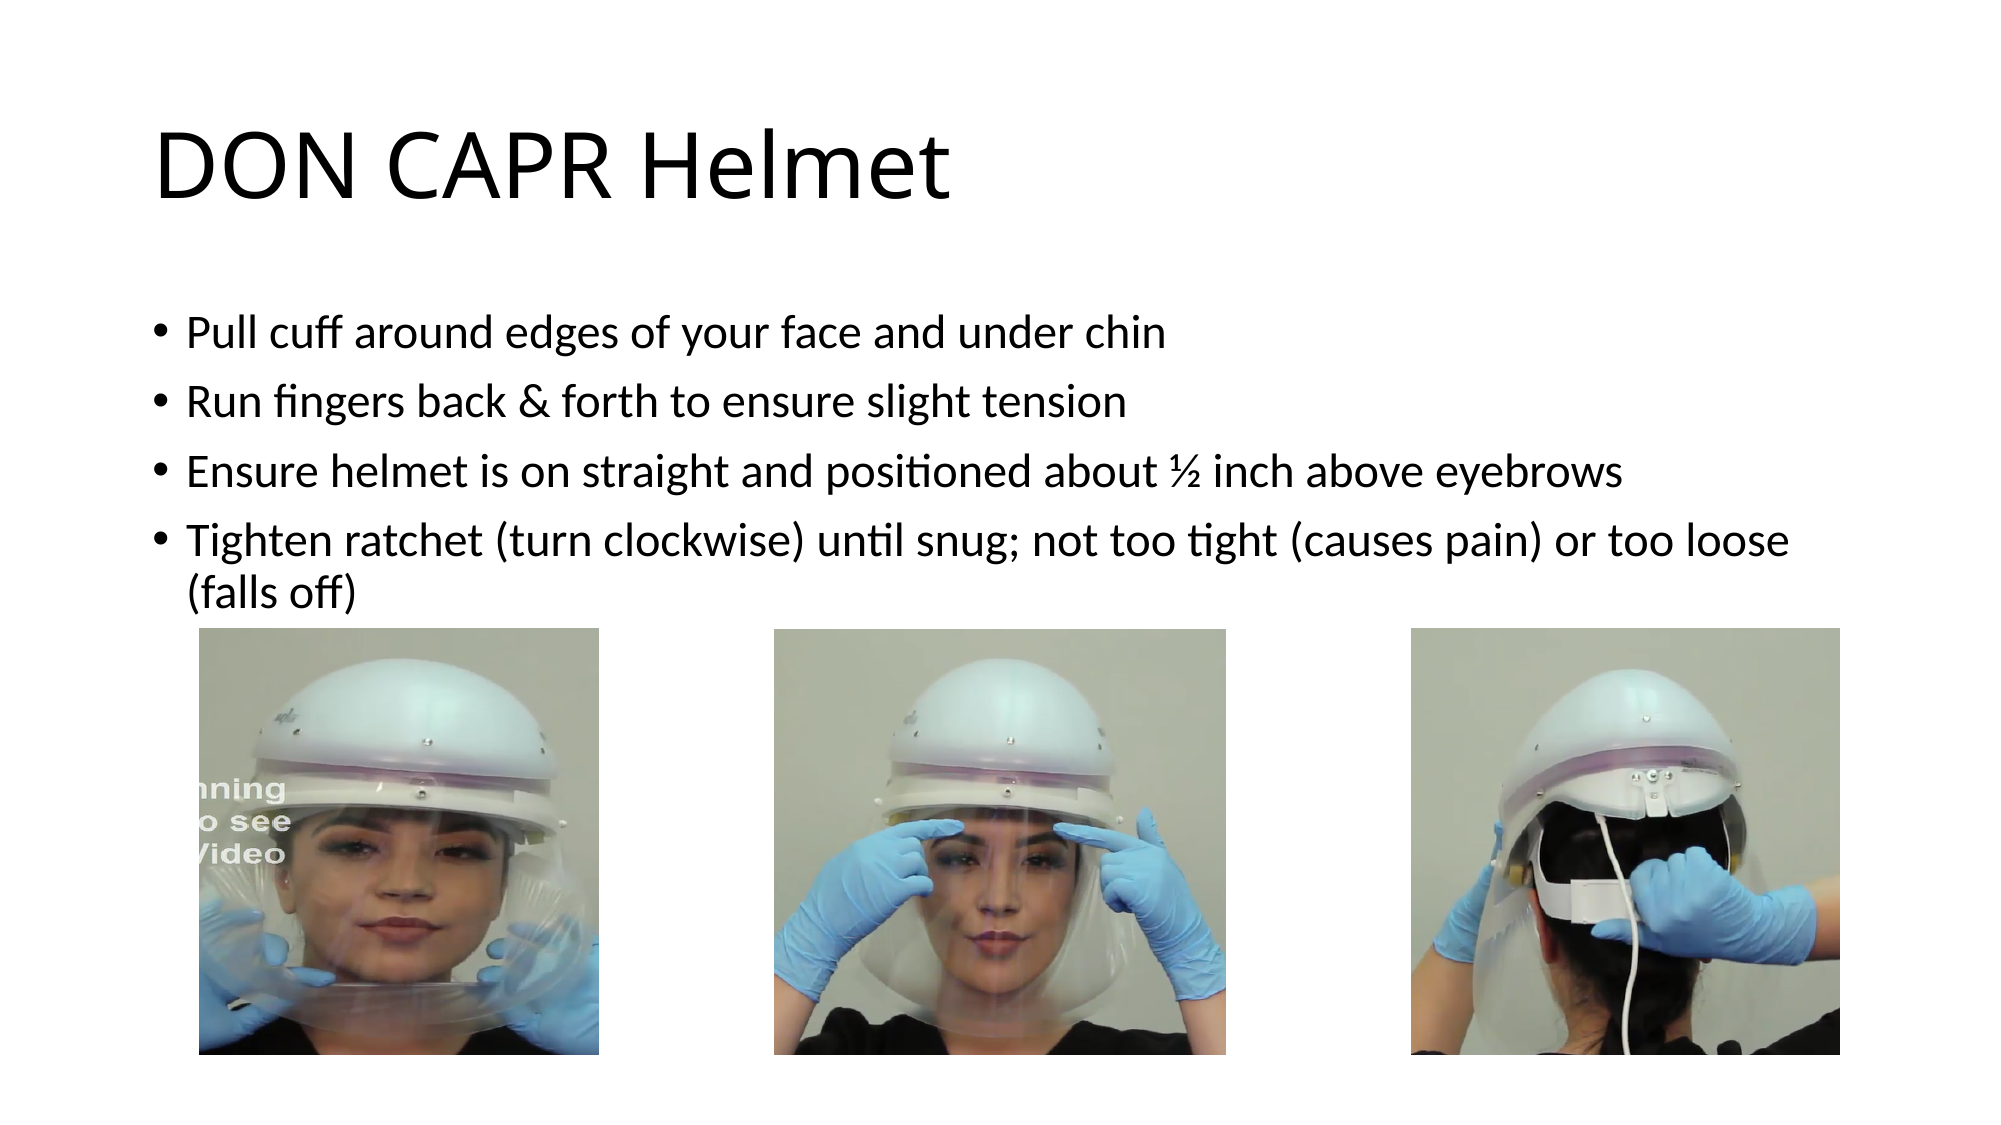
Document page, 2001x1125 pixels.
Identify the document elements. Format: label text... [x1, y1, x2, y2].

picture [199, 628, 599, 1055]
list Pull cuff around edges of your face and under chin Run fingers back & forth to ensure slight tension Ensure helmet is on straight and positioned about ½ inch above eyebrows Tighten ratchet (turn clockwise) until snug; not too tight (causes pain) or too loose (falls off) [137, 299, 1863, 629]
title DON CAPR Helmet [137, 59, 1863, 278]
picture [774, 629, 1226, 1055]
picture [1411, 628, 1840, 1055]
